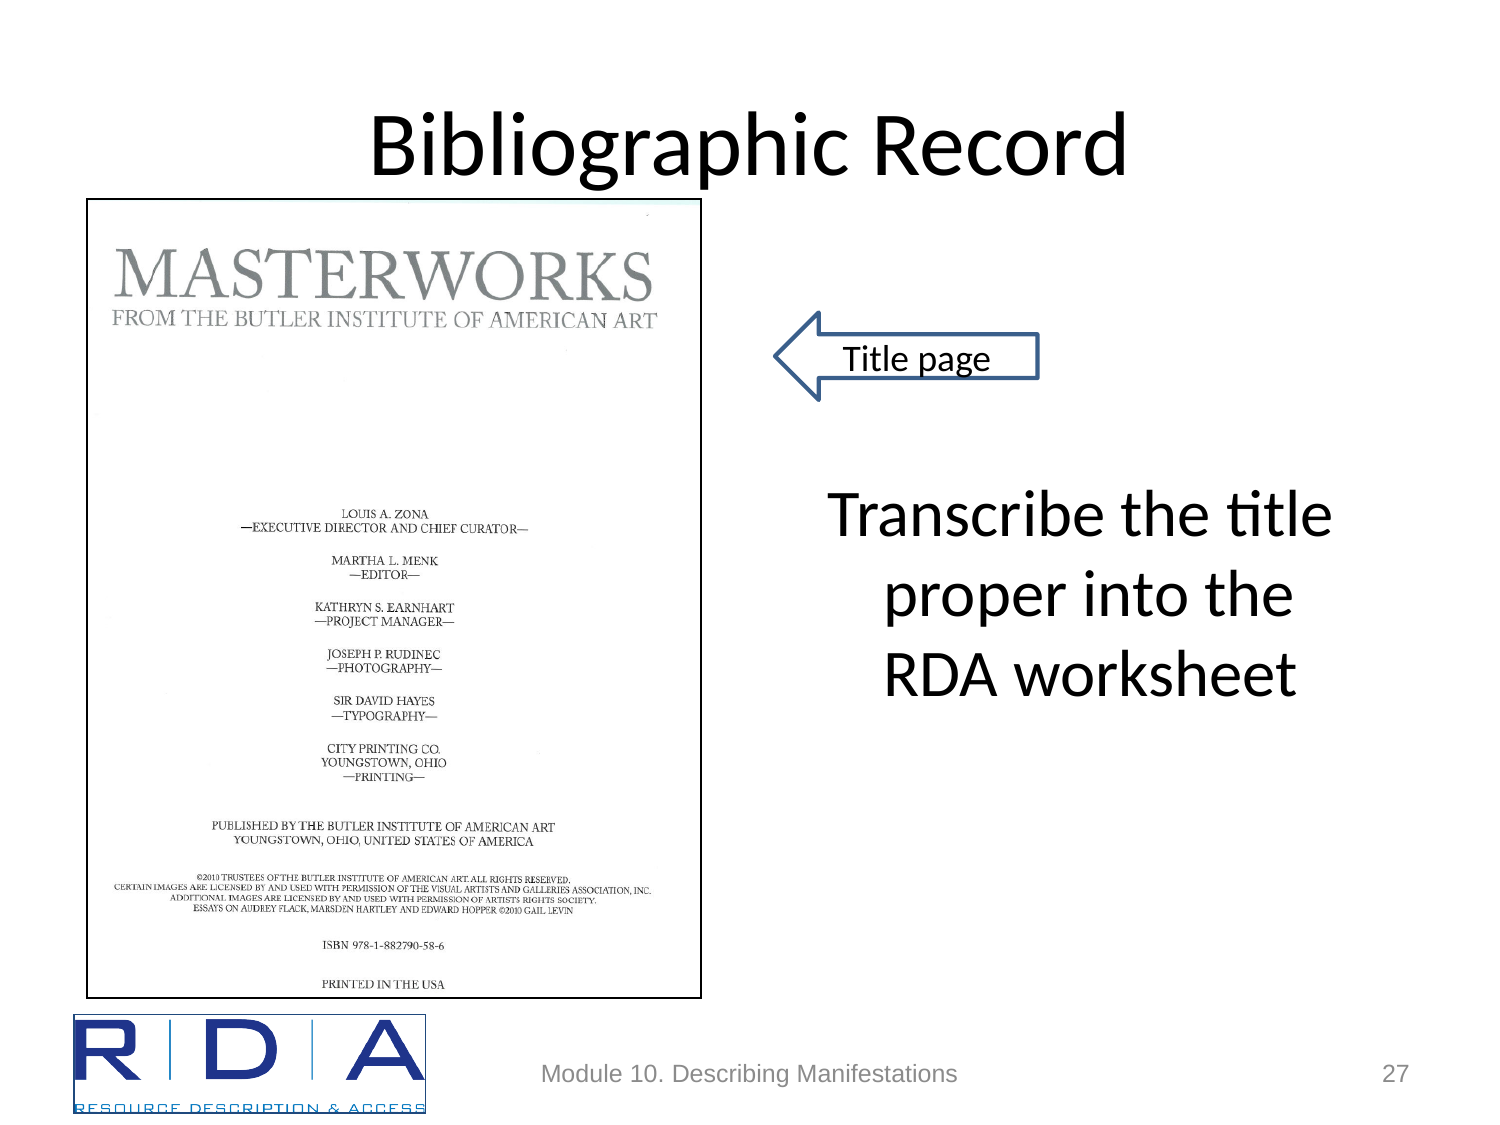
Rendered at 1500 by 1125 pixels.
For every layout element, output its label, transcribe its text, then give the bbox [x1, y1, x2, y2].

picture [75, 1015, 425, 1112]
picture [87, 199, 701, 998]
list Transcribe the title proper into the RDA worksheet [812, 462, 1363, 825]
title Bibliographic Record [75, 45, 1425, 233]
text_box Title page [772, 310, 1040, 402]
footer Module 10. Describing Manifestations [512, 1042, 988, 1103]
slide_number 27 [1074, 1042, 1425, 1103]
